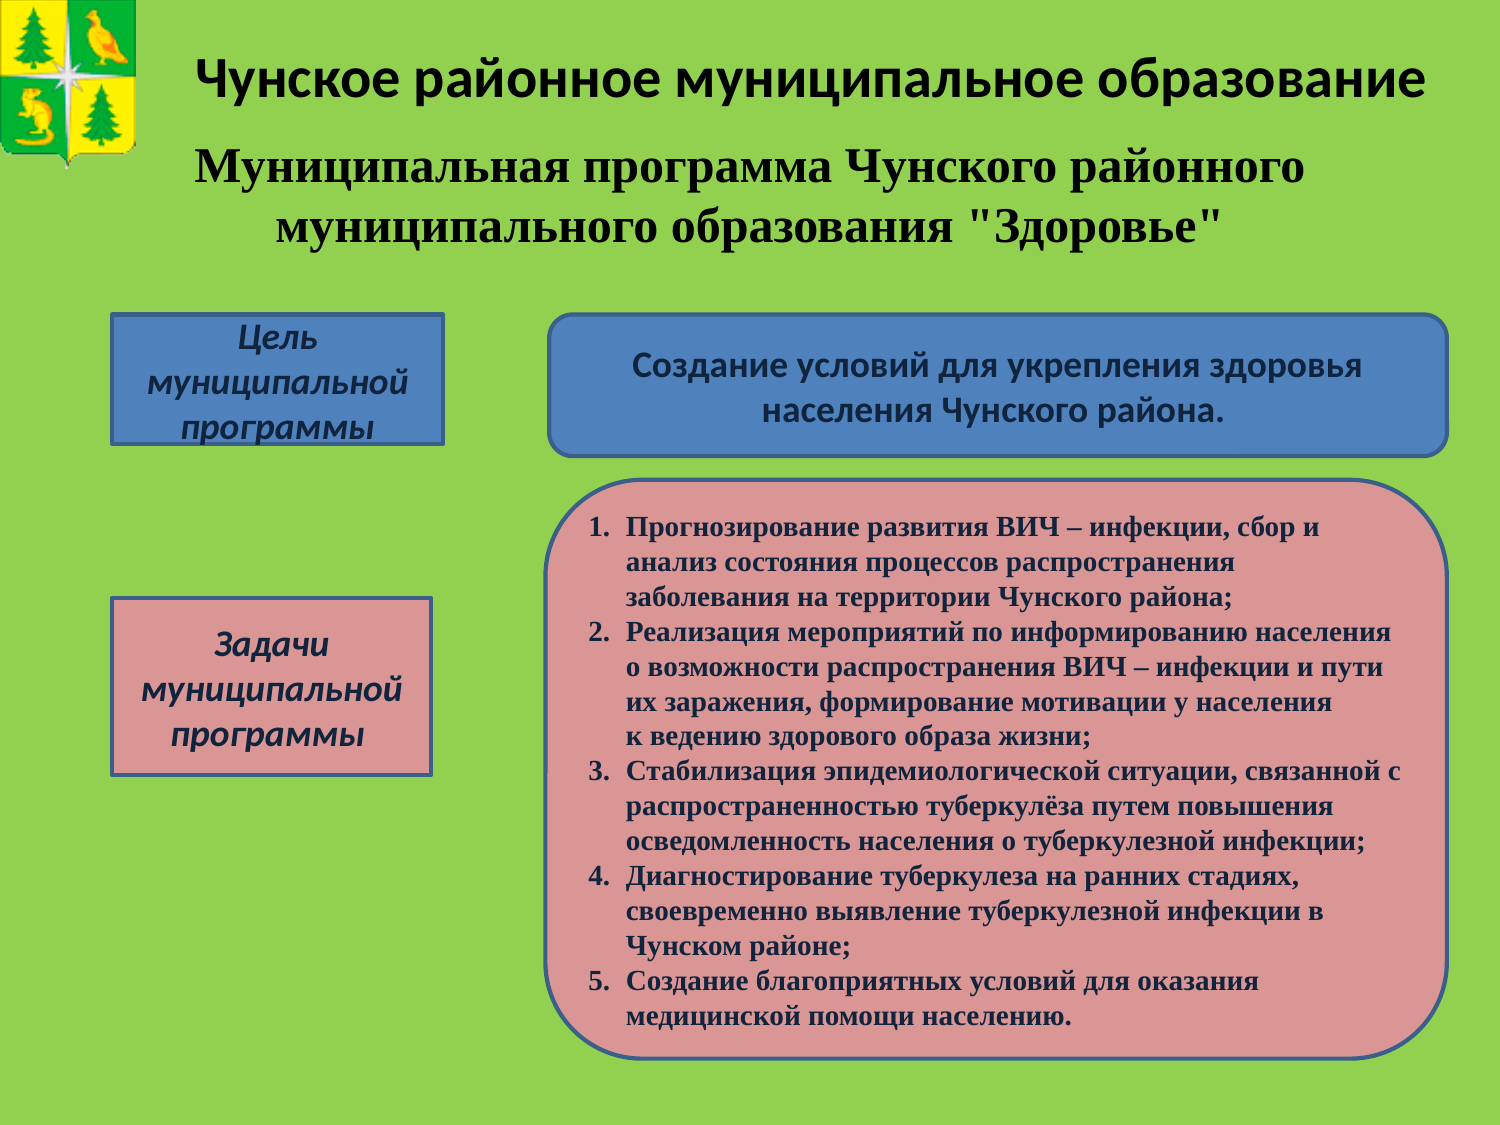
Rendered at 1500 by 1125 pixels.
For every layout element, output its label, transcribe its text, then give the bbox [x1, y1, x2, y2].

text_box Прогнозирование развития ВИЧ – инфекции, сбор и анализ состояния процессов распространения заболевания на территории Чунского района; Реализация мероприятий по информированию населения о возможности распространения ВИЧ – инфекции и пути их заражения, формирование мотивации у населения к ведению здорового образа жизни; Стабилизация эпидемиологической ситуации, связанной с распространенностью туберкулёза путем повышения осведомленность населения о туберкулезной инфекции; Диагностирование туберкулеза на ранних стадиях, своевременно выявление туберкулезной инфекции в Чунском районе; Создание благоприятных условий для оказания медицинской помощи населению. [543, 477, 1449, 1061]
list Муниципальная программа Чунского районного муниципального образования "Здоровье" [75, 149, 1425, 1005]
picture [0, 0, 136, 169]
text_box Создание условий для укрепления здоровья населения Чунского района. [547, 312, 1450, 459]
text_box Цель муниципальной программы [110, 312, 445, 446]
title Чунское районное муниципальное образование [137, 0, 1500, 149]
text_box Задачи муниципальной программы [110, 596, 433, 777]
